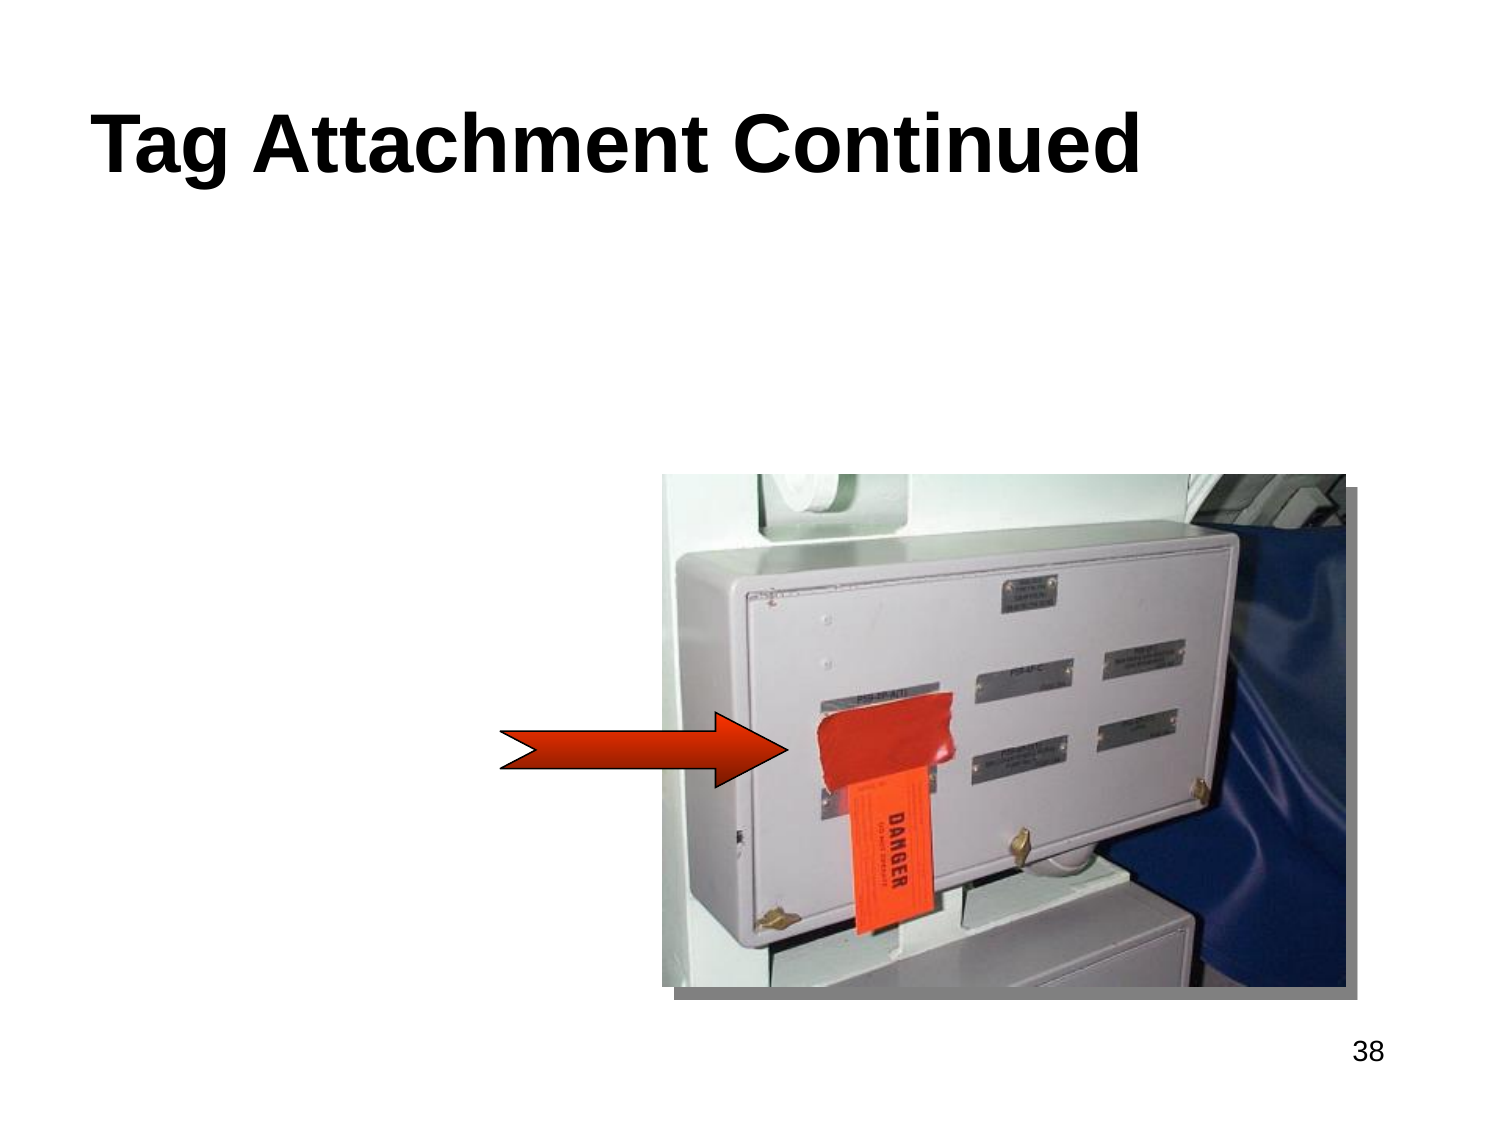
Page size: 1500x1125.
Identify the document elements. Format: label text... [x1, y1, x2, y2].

text_box [499, 731, 657, 769]
picture [662, 474, 1346, 988]
slide_number 38 [1074, 1024, 1401, 1103]
title Tag Attachment Continued [75, 45, 1425, 233]
